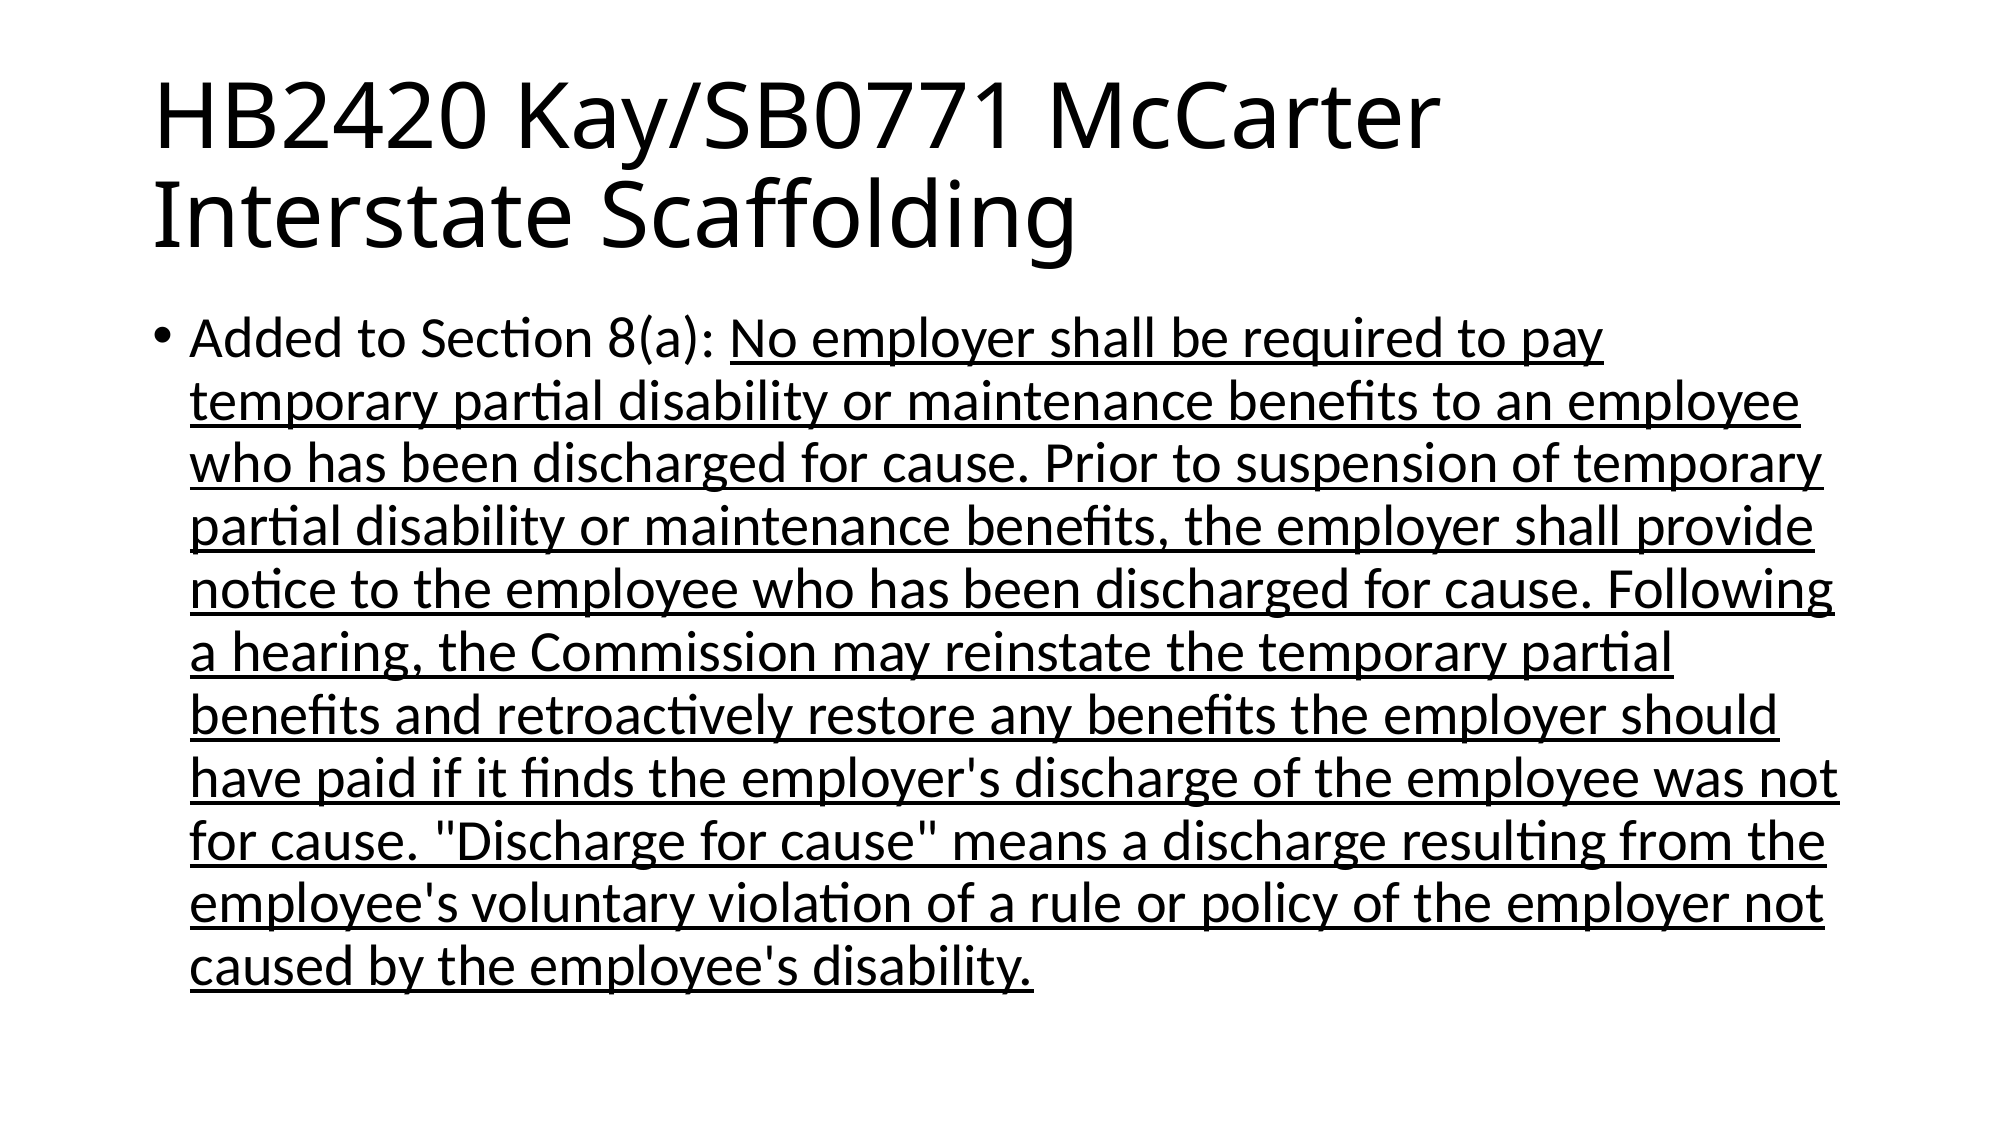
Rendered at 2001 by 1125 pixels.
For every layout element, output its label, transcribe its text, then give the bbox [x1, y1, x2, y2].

title HB2420 Kay/SB0771 McCarter Interstate Scaffolding [137, 59, 1863, 278]
list Added to Section 8(a): No employer shall be required to pay temporary partial disability or maintenance benefits to an employee who has been discharged for cause. Prior to suspension of temporary partial disability or maintenance benefits, the employer shall provide notice to the employee who has been discharged for cause. Following a hearing, the Commission may reinstate the temporary partial benefits and retroactively restore any benefits the employer should have paid if it finds the employer's discharge of the employee was not for cause. "Discharge for cause" means a discharge resulting from the employee's voluntary violation of a rule or policy of the employer not caused by the employee's disability. [137, 299, 1863, 1014]
